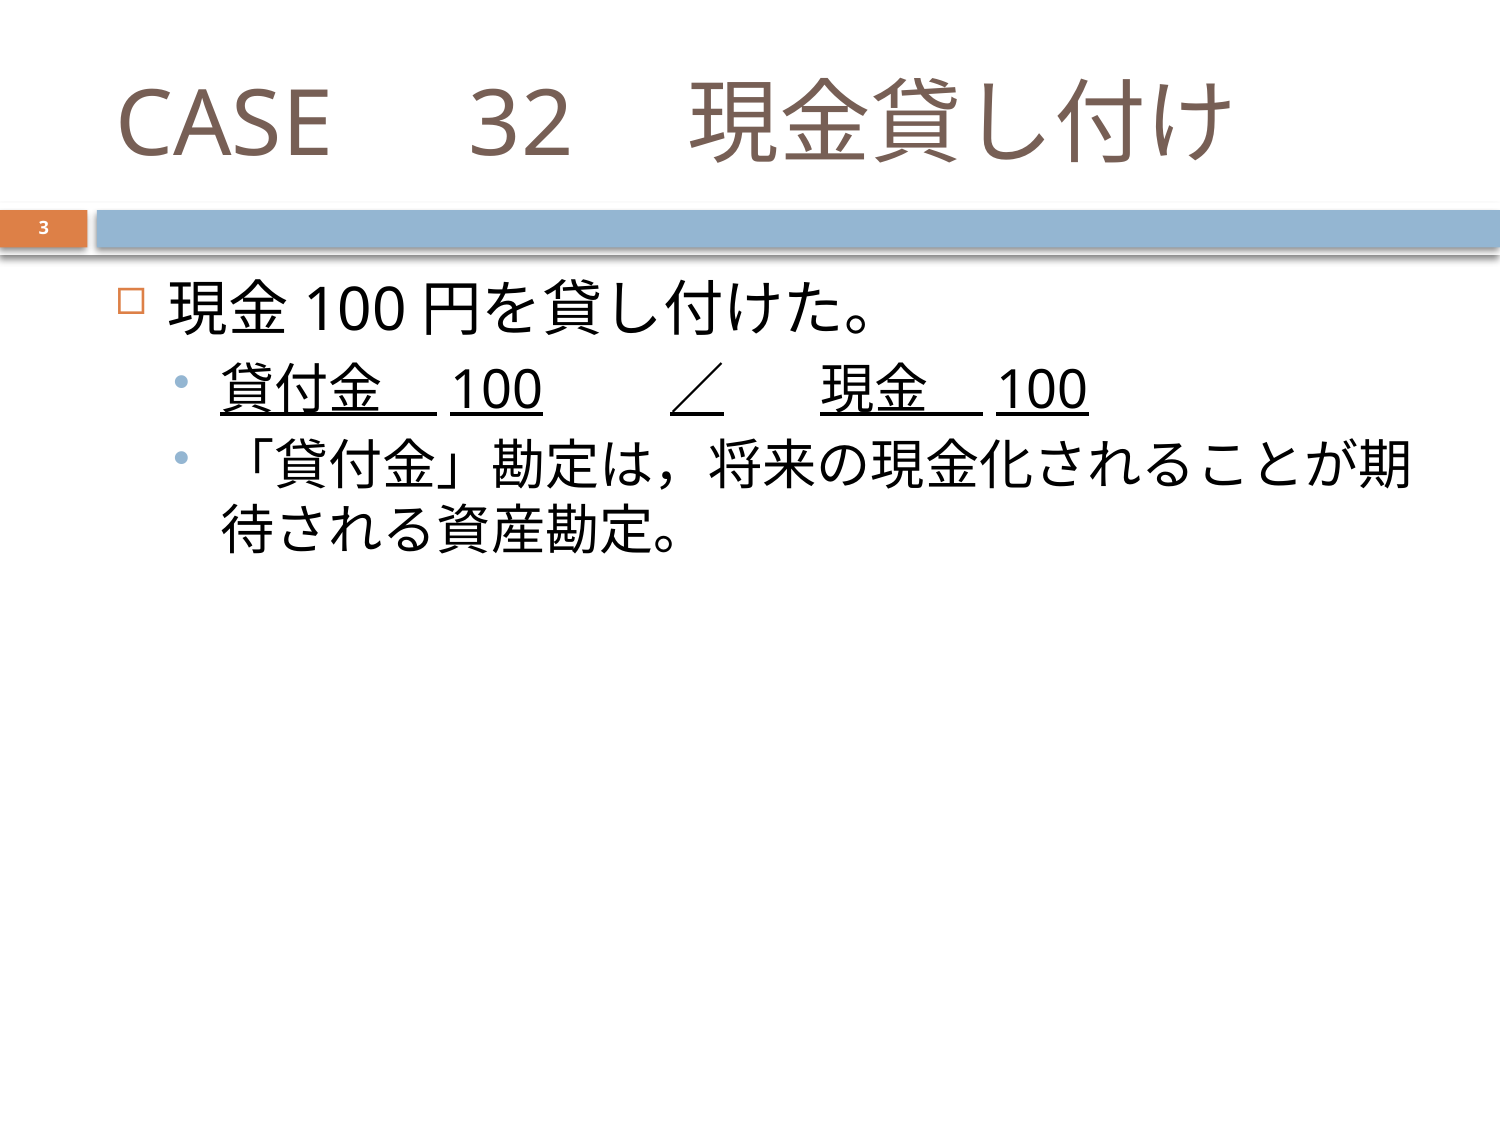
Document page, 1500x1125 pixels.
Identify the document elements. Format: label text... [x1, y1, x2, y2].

slide_number 3 [0, 208, 88, 249]
title CASE 32 現金貸し付け [100, 37, 1438, 200]
list 現金100円を貸し付けた。 貸付金 100 ／ 現金 100 「貸付金」勘定は，将来の現金化されることが期待される資産勘定。 [100, 262, 1438, 1083]
